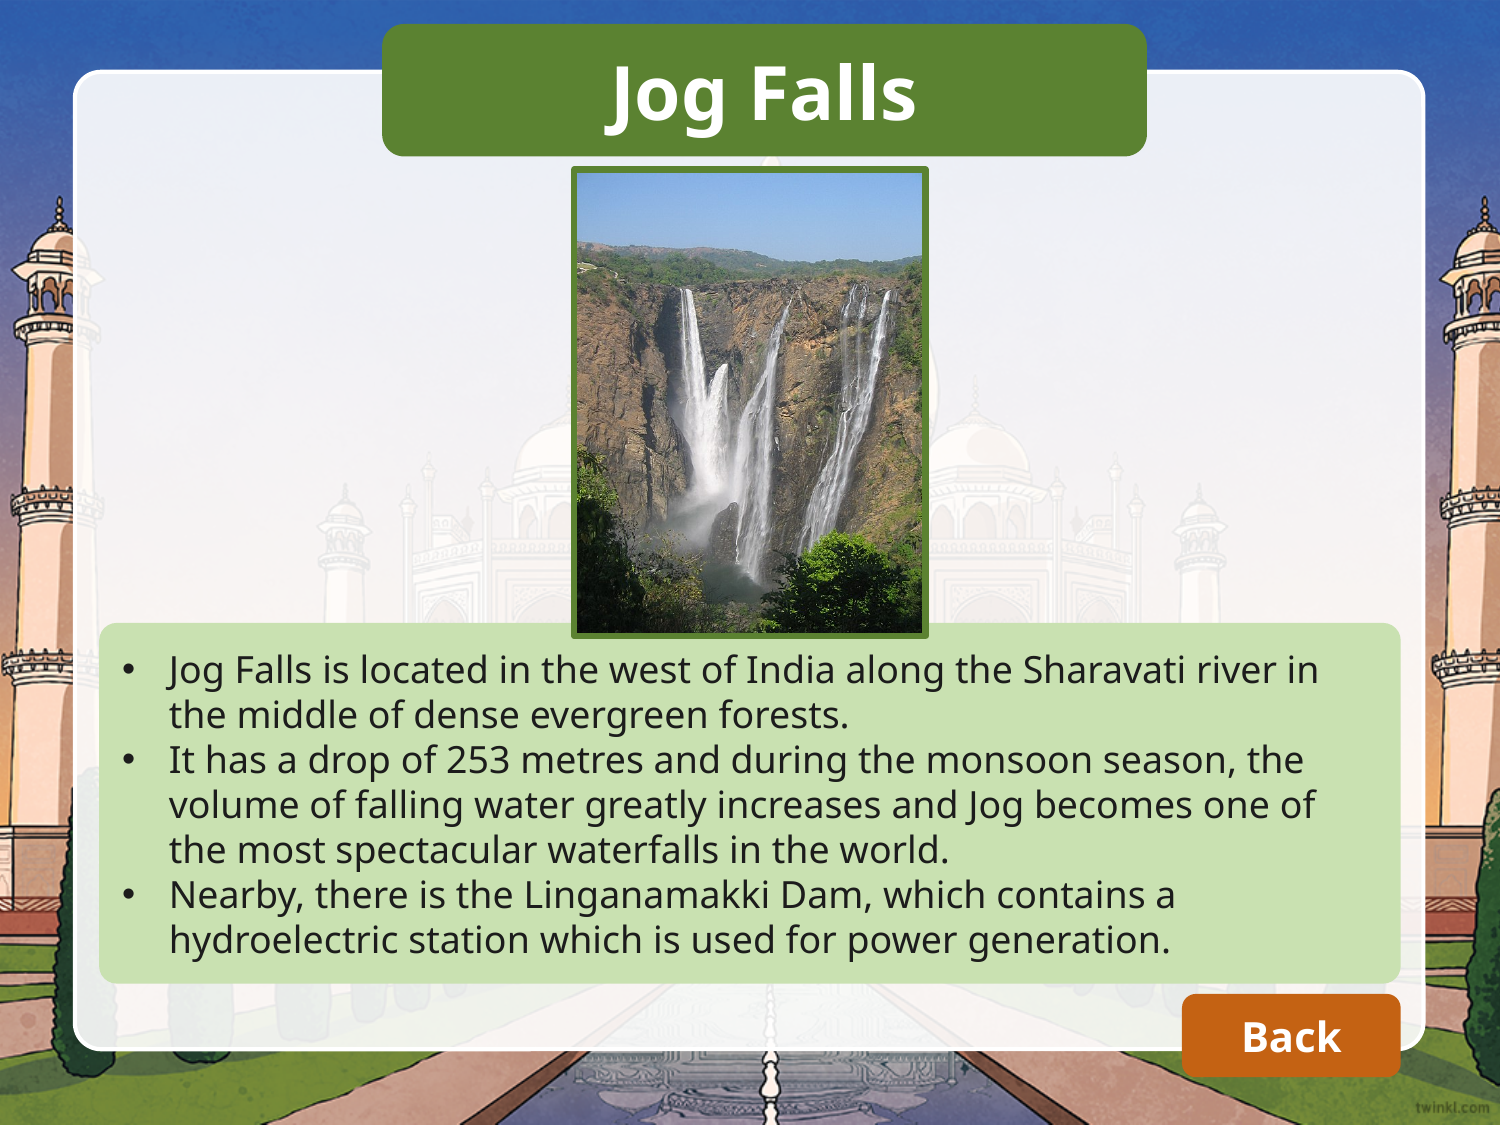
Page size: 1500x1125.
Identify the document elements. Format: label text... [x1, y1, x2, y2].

picture [0, 0, 1500, 1125]
text_box Jog Falls [381, 22, 1148, 158]
text_box Back [1180, 992, 1402, 1079]
text_box Jog Falls is located in the west of India along the Sharavati river in the middle of dense evergreen forests. It has a drop of 253 metres and during the monsoon season, the volume of falling water greatly increases and Jog becomes one of the most spectacular waterfalls in the world. Nearby, there is the Linganamakki Dam, which contains a hydroelectric station which is used for power generation. [98, 621, 1402, 985]
